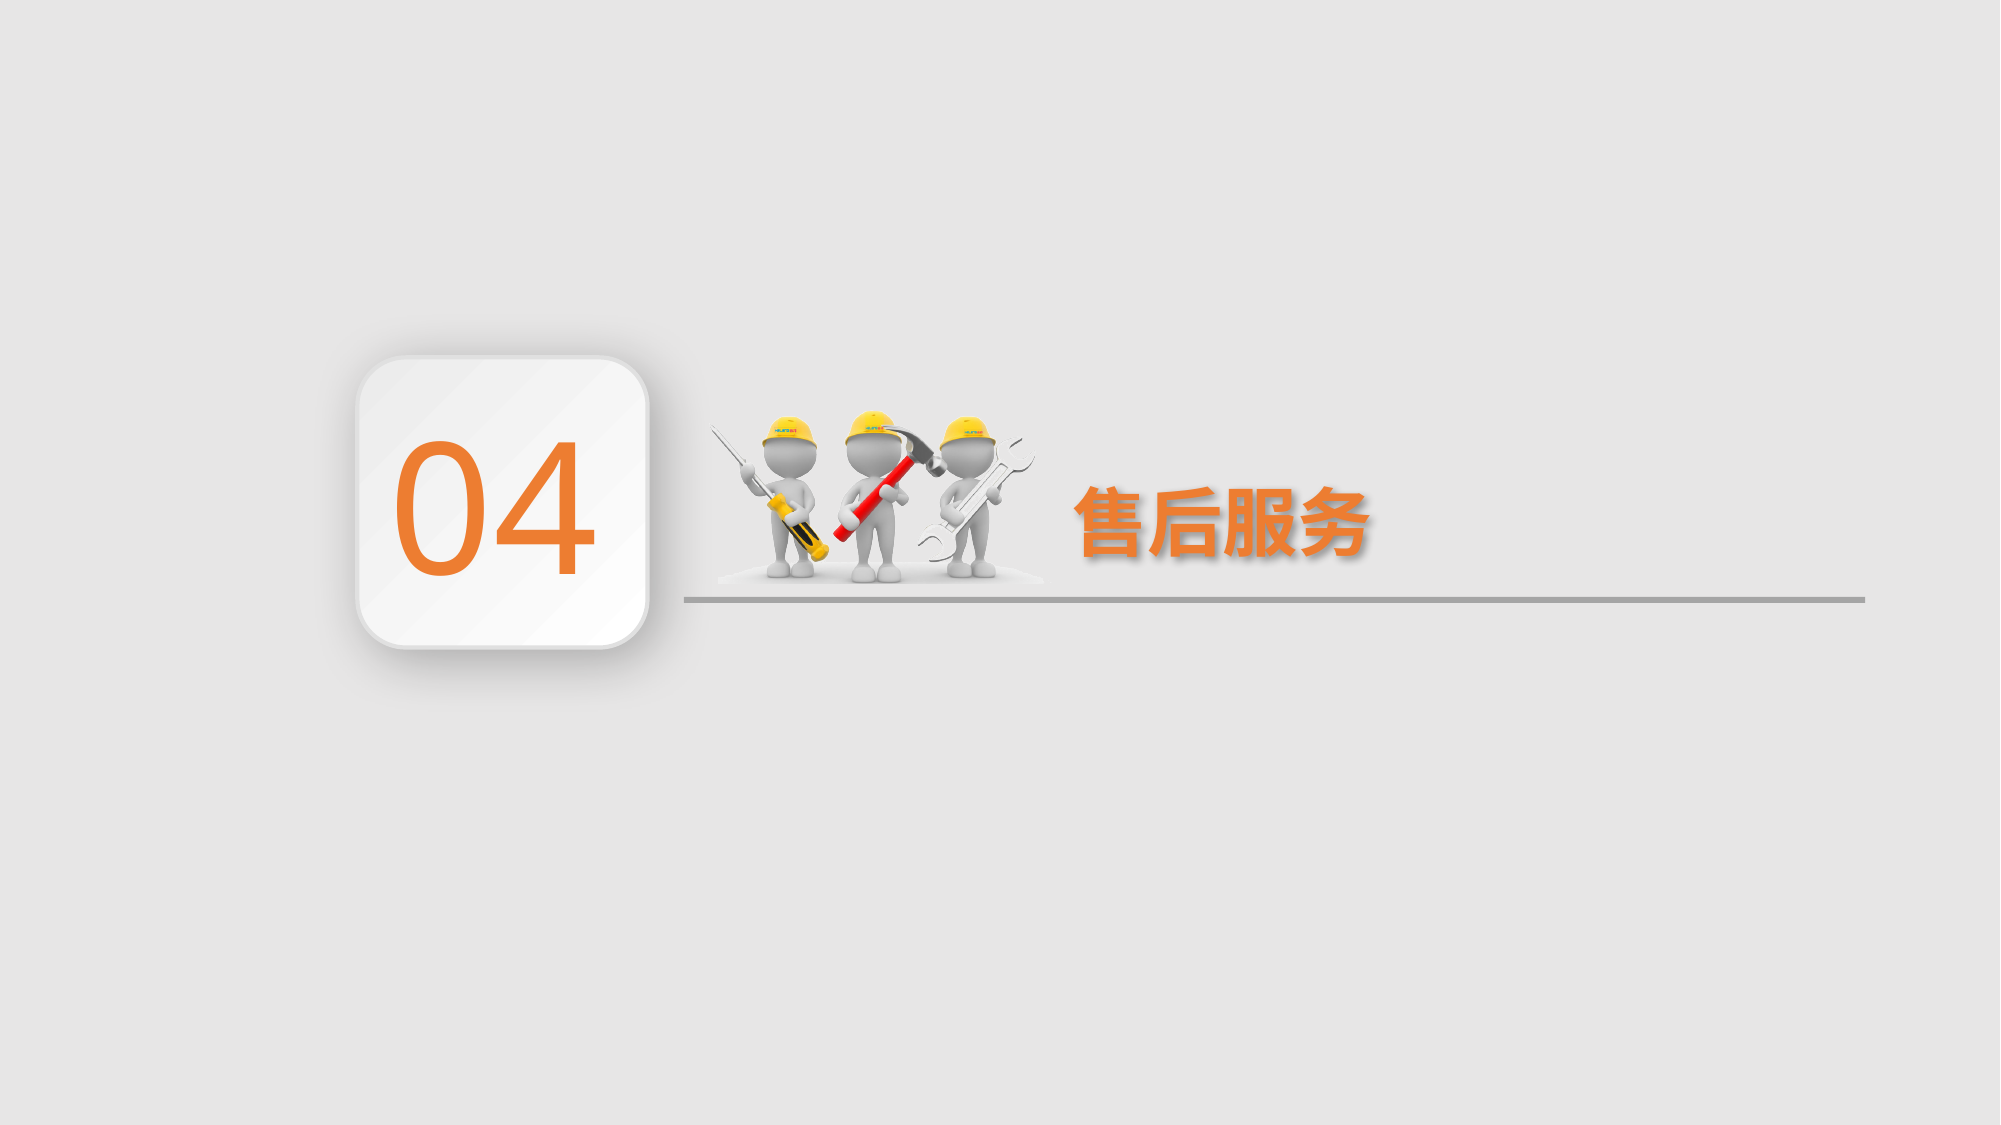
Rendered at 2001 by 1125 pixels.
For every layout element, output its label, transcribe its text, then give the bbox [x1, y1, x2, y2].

text_box 04 [374, 383, 614, 619]
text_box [683, 402, 1865, 603]
text_box [357, 357, 648, 648]
